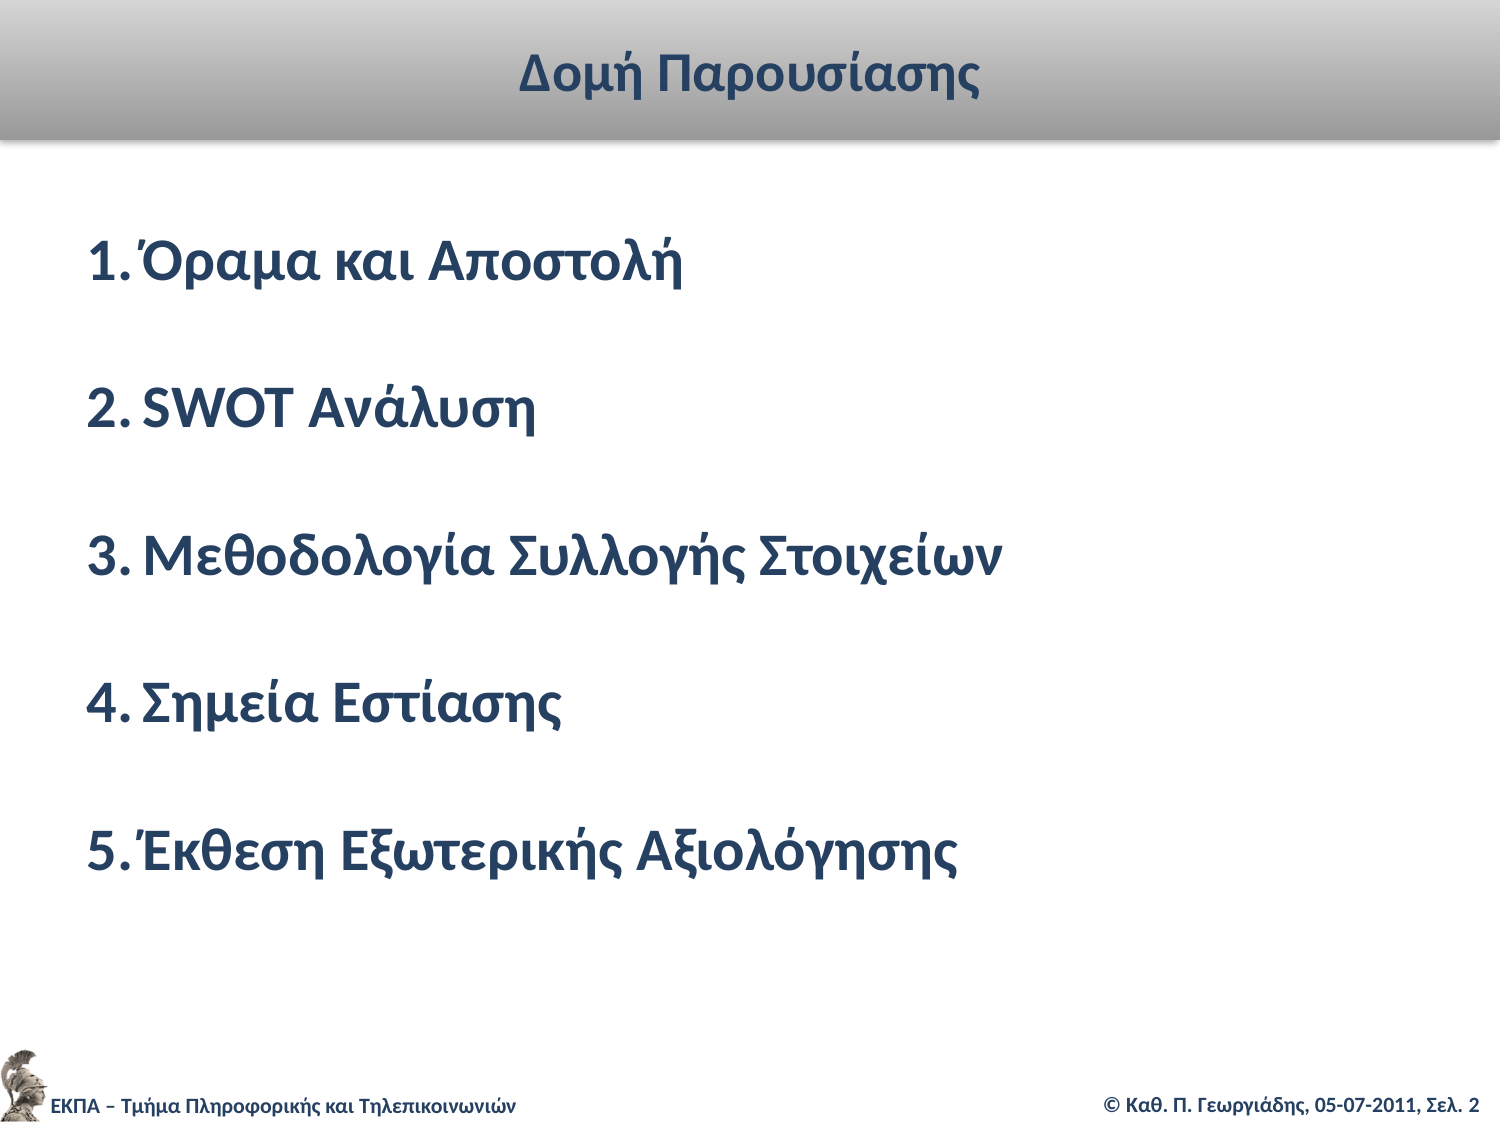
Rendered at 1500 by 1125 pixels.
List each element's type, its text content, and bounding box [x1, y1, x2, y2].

text_box Δομή Παρουσίασης [0, 0, 1500, 142]
picture [0, 1049, 48, 1122]
text_box Όραμα και Αποστολή SWOT Ανάλυση Μεθοδολογία Συλλογής Στοιχείων Σημεία Εστίασης Έκθεση Εξωτερικής Αξιολόγησης [71, 212, 1353, 890]
